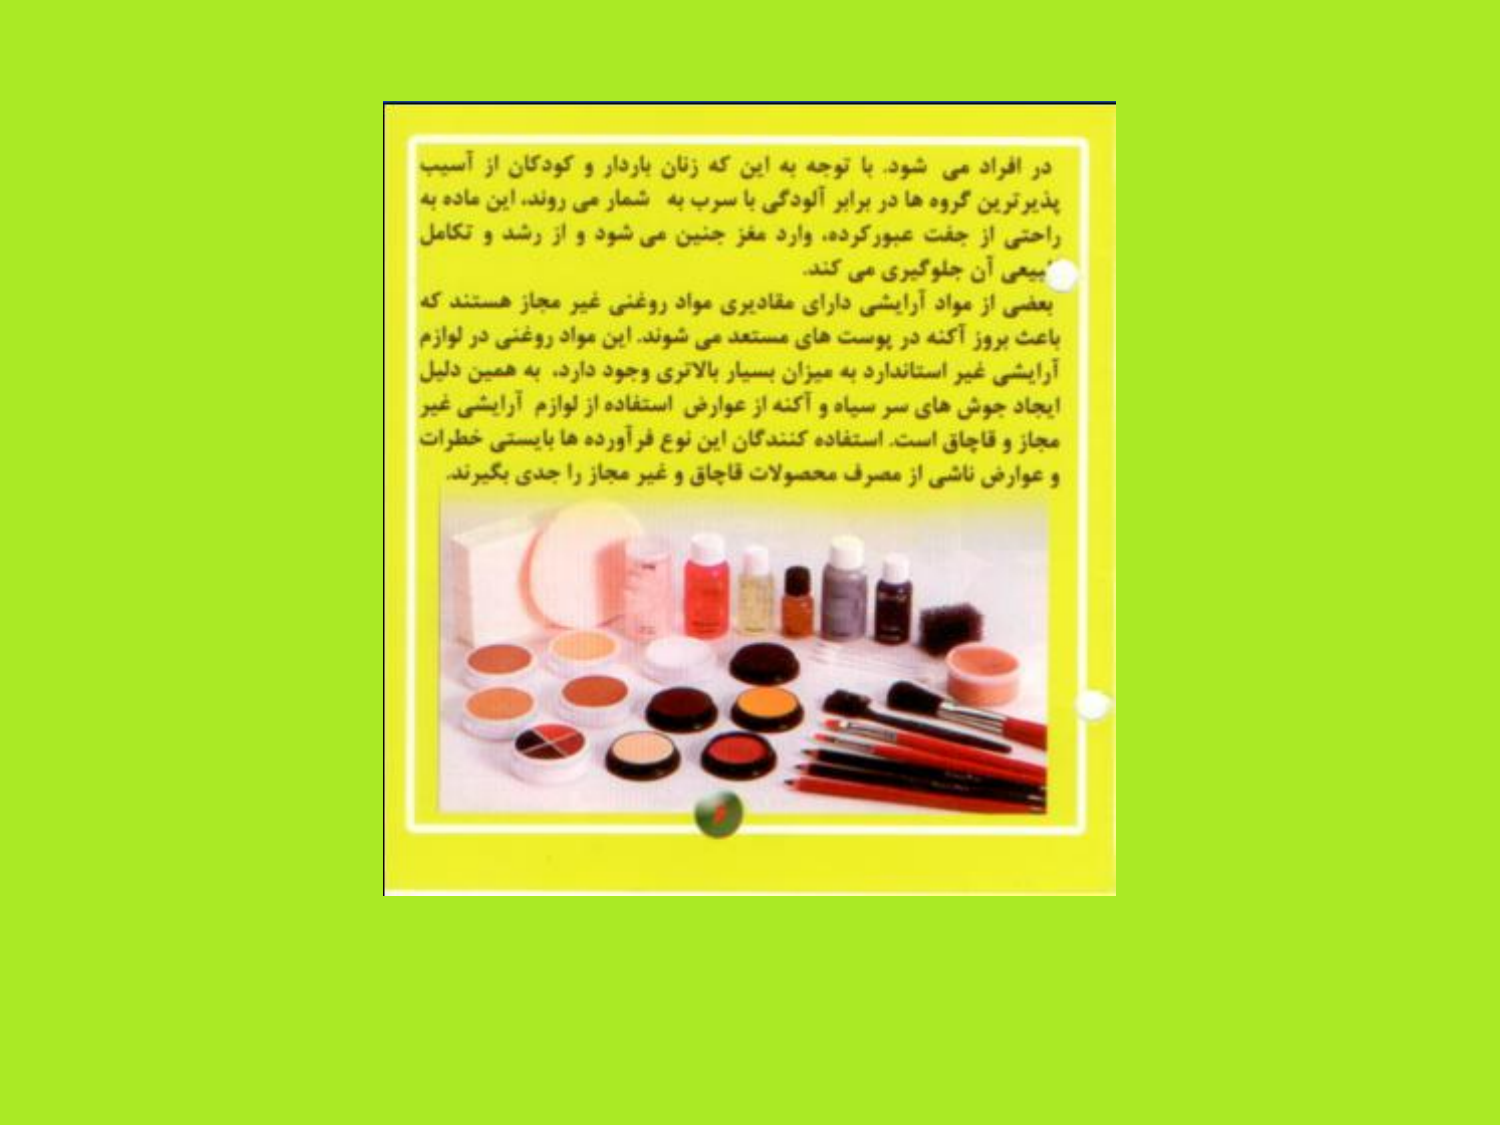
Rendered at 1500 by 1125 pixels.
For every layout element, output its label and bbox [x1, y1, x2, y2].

picture [383, 101, 1116, 896]
